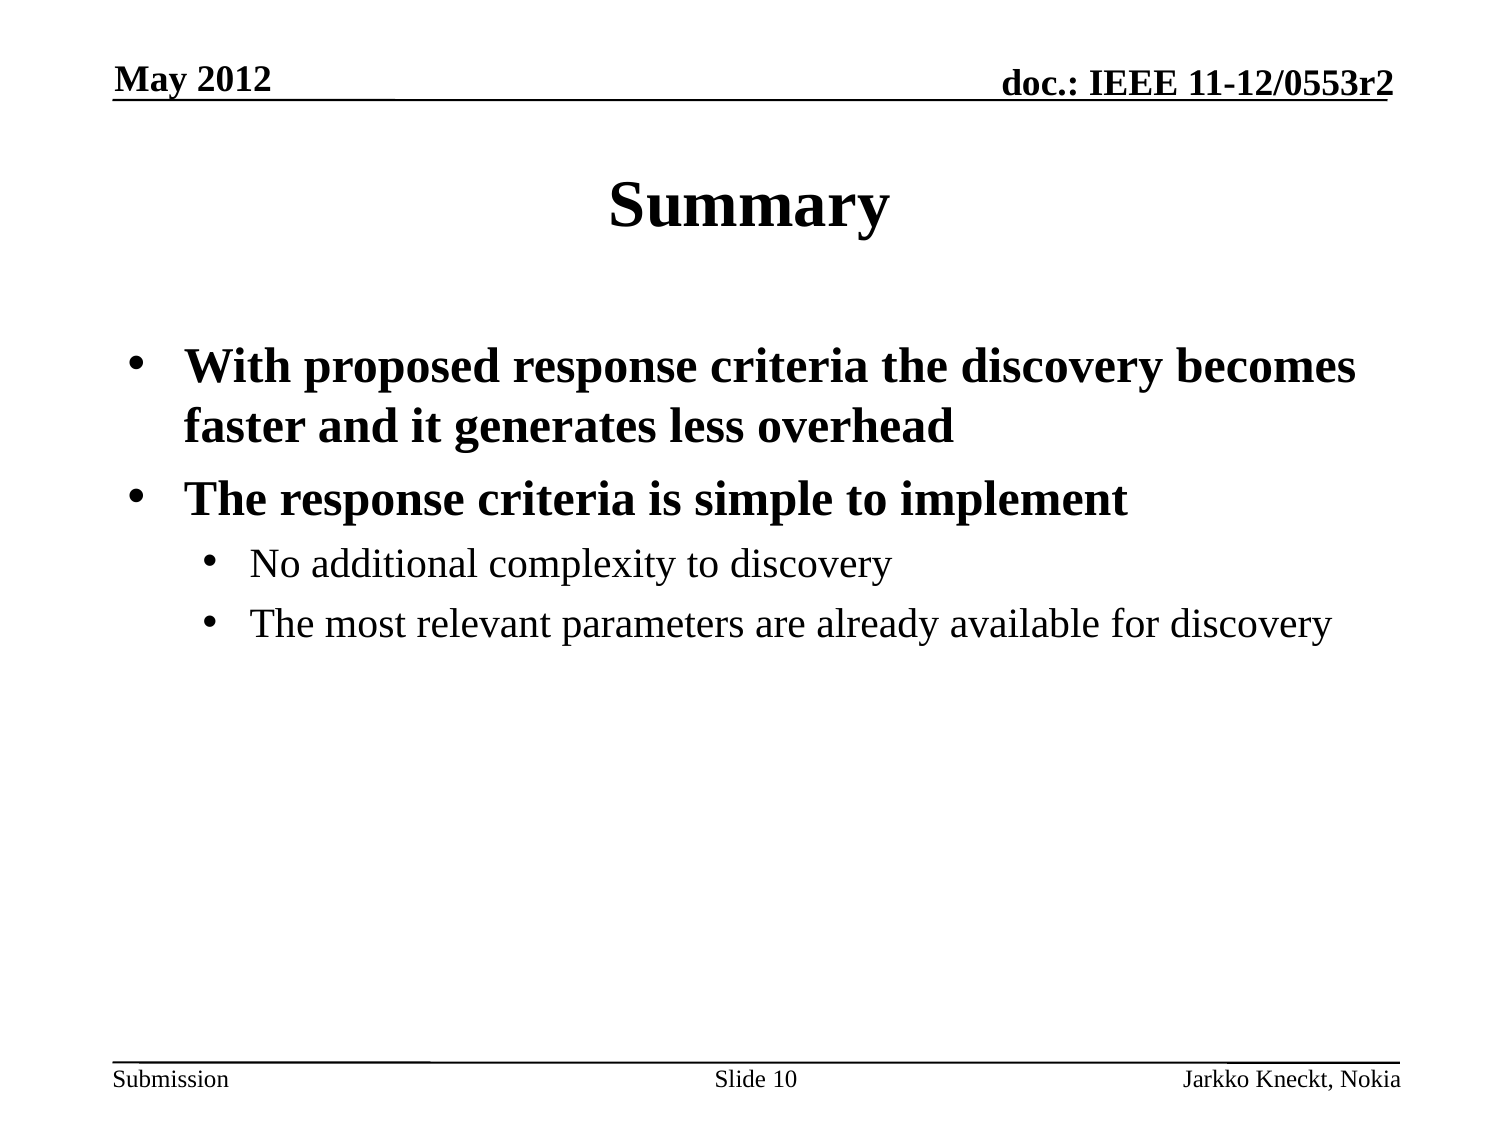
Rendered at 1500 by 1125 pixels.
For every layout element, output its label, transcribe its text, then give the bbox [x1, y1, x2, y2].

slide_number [114, 54, 423, 100]
slide_number Slide 10 [712, 1061, 800, 1123]
title Summary [112, 112, 1388, 288]
footer Jarkko Kneckt, Nokia [878, 1061, 1402, 1093]
list With proposed response criteria the discovery becomes faster and it generates less overhead The response criteria is simple to implement No additional complexity to discovery The most relevant parameters are already available for discovery [112, 324, 1388, 1000]
